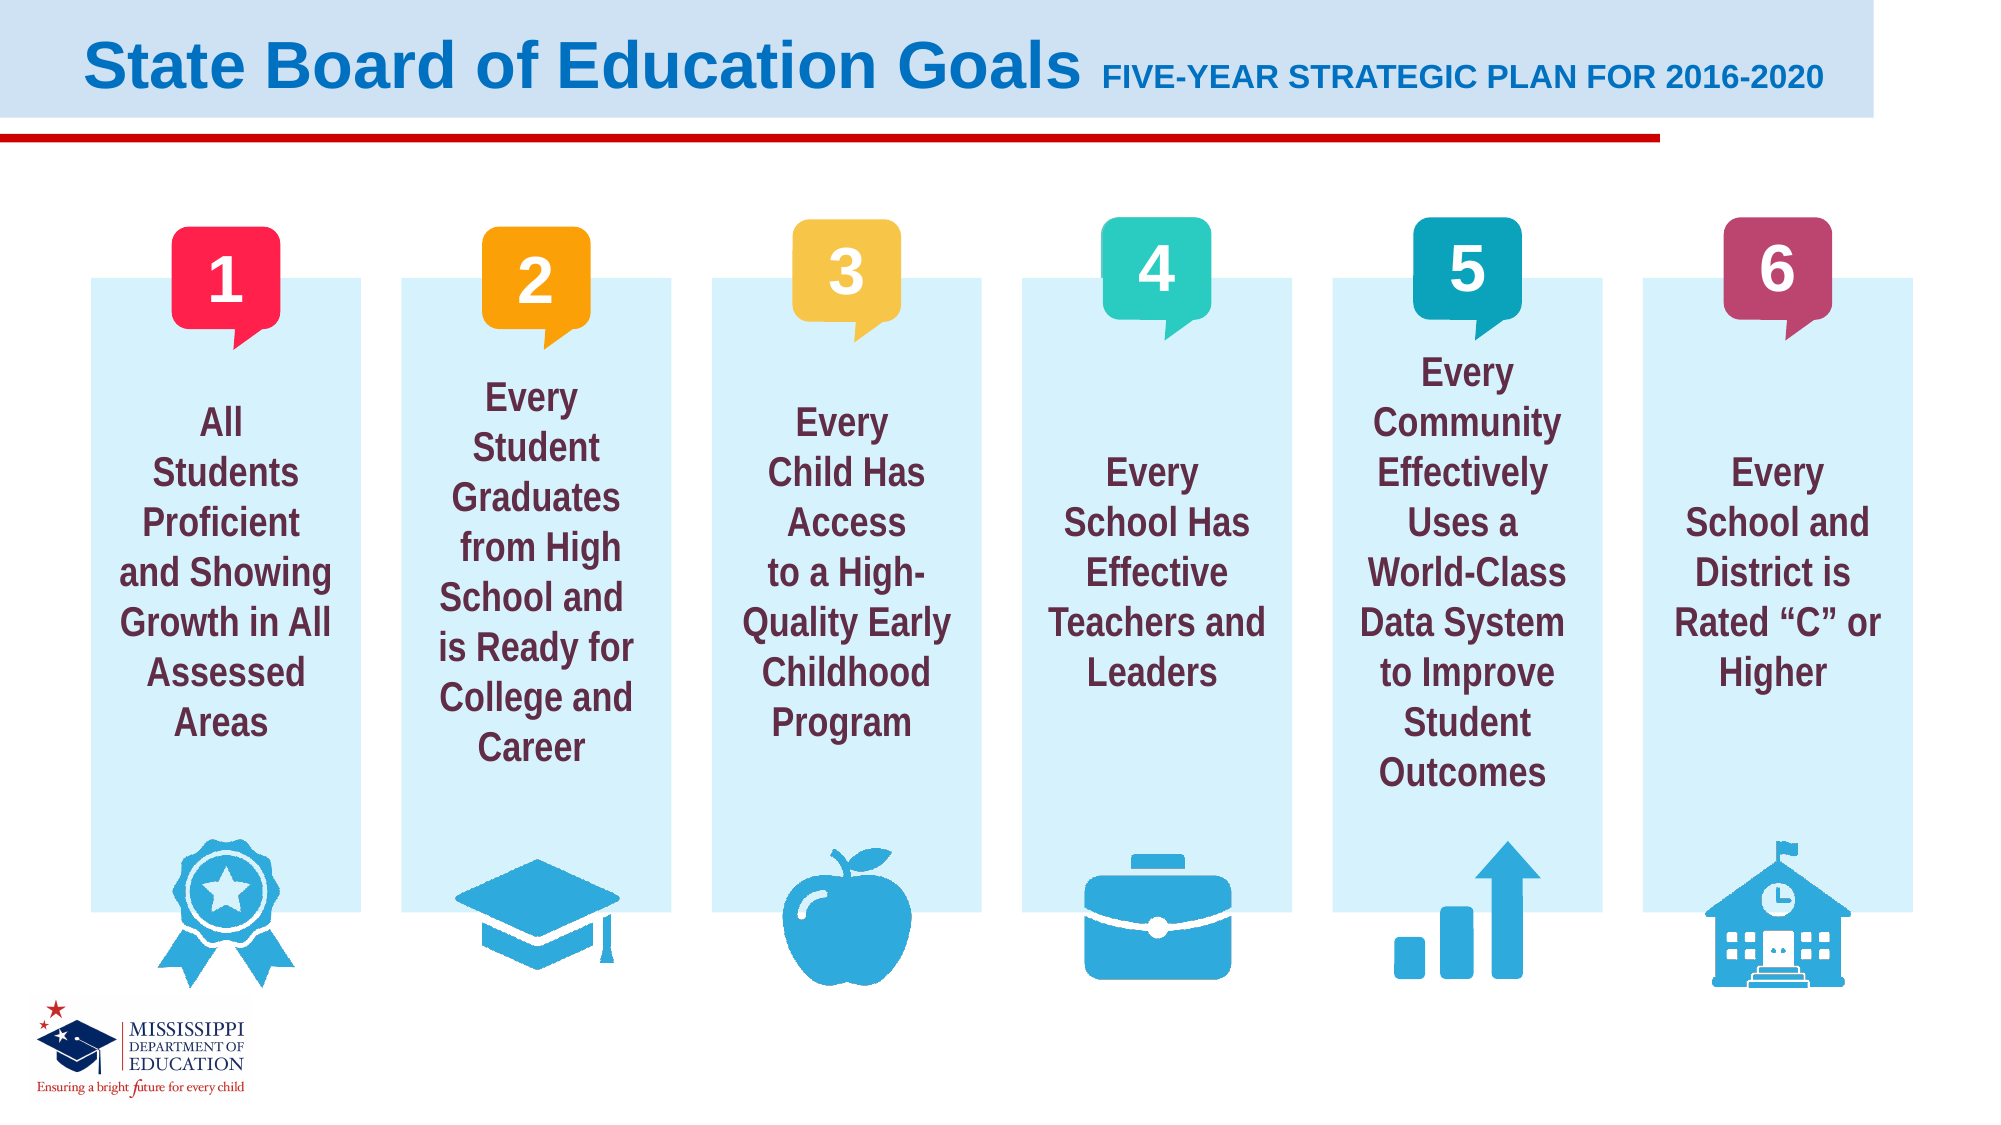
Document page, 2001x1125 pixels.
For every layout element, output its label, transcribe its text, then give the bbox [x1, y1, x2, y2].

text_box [711, 219, 982, 993]
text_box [1332, 216, 1603, 980]
list State Board of Education Goals FIVE-YEAR STRATEGIC PLAN FOR 2016-2020 [68, 6, 1874, 106]
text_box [90, 226, 362, 1039]
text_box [401, 226, 672, 1003]
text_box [1021, 217, 1293, 1007]
picture [29, 994, 252, 1102]
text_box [1642, 217, 1914, 988]
